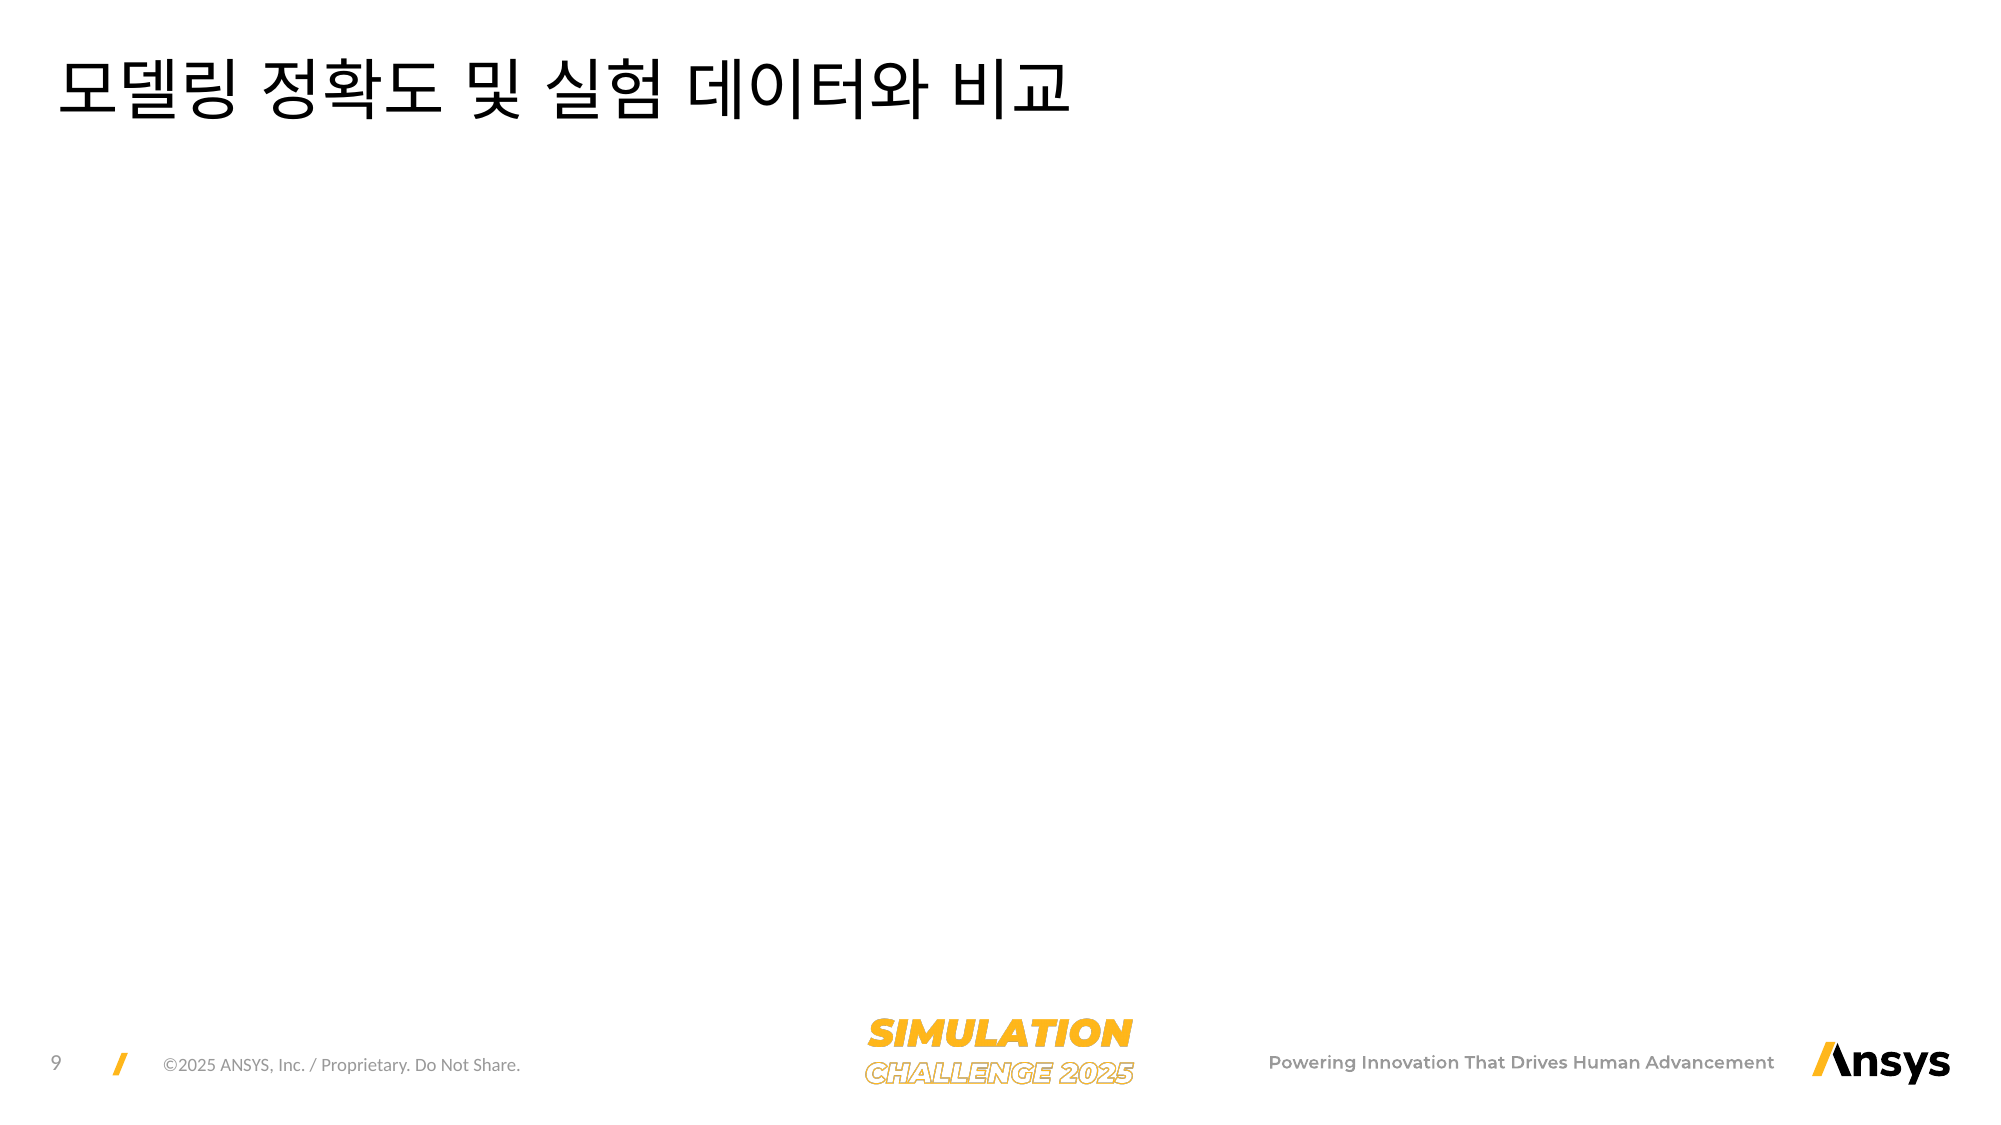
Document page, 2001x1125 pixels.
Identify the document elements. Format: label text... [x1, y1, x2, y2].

title 모델링 정확도 및 실험 데이터와 비교 [50, 50, 1950, 138]
picture [845, 997, 1155, 1105]
